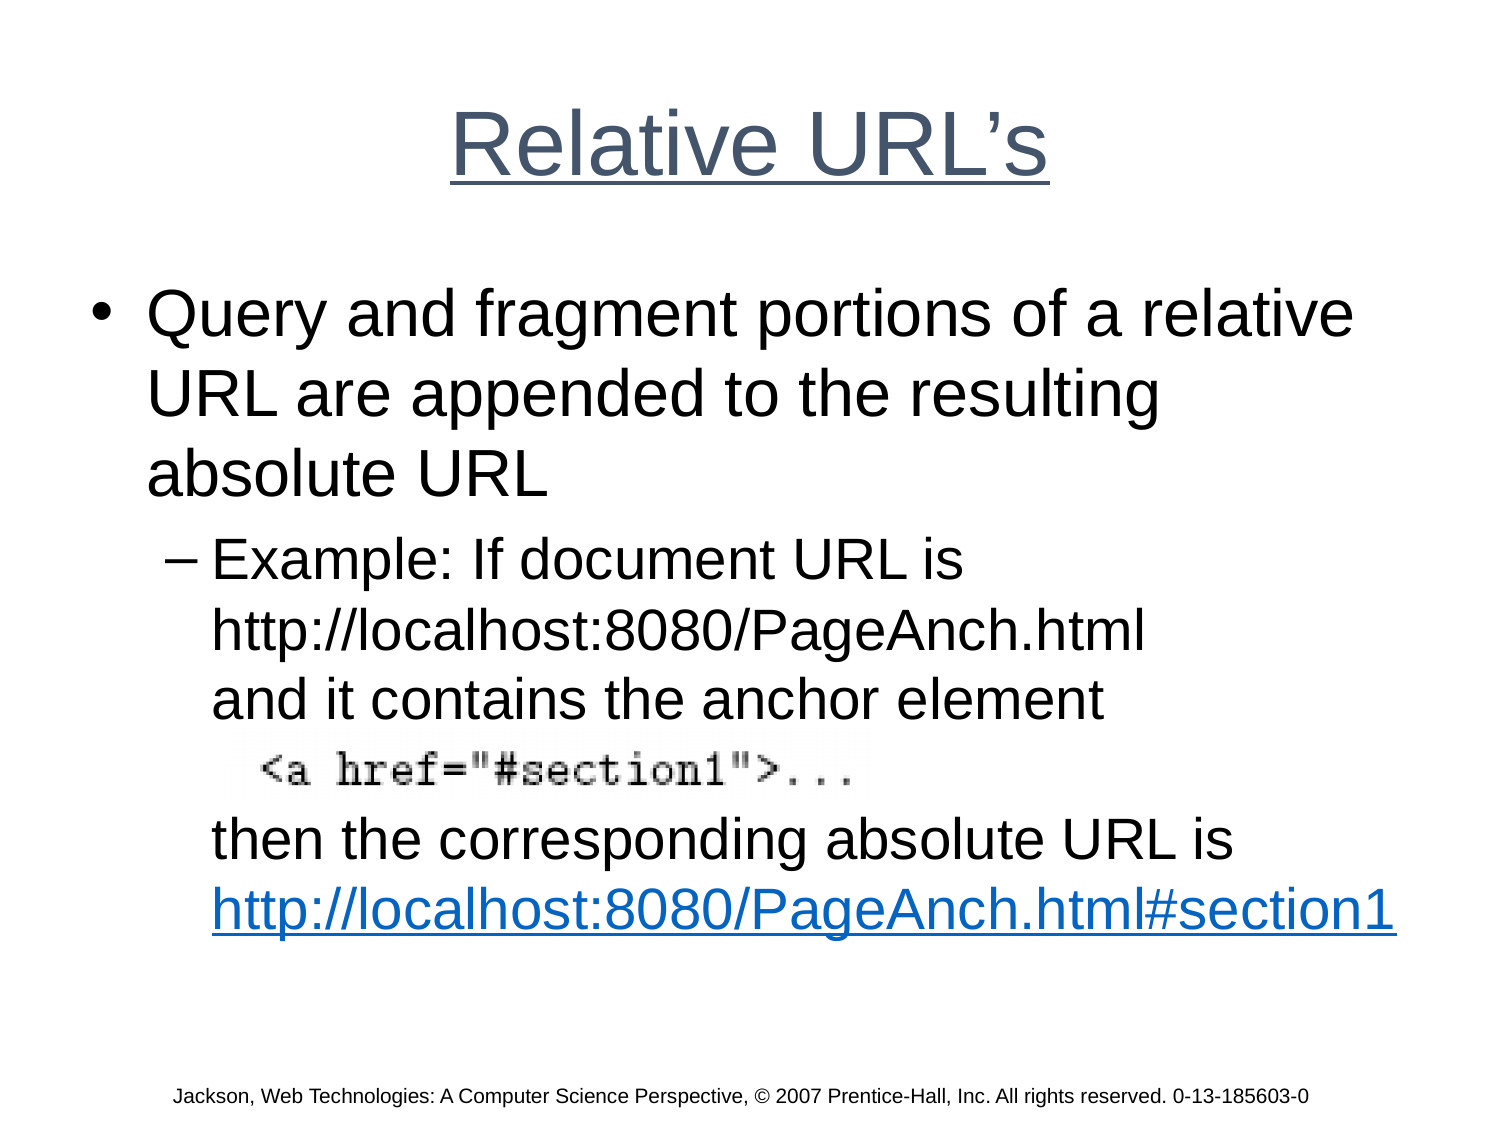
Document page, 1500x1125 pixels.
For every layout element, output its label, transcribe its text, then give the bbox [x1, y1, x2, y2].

picture [224, 724, 876, 802]
footer Jackson, Web Technologies: A Computer Science Perspective, © 2007 Prentice-Hall, Inc. All rights reserved. 0-13-185603-0 [75, 1074, 1413, 1103]
title Relative URL’s [75, 45, 1425, 233]
list Query and fragment portions of a relative URL are appended to the resulting absolute URL Example: If document URL is http://localhost:8080/PageAnch.html and it contains the anchor element then the corresponding absolute URL is http://localhost:8080/PageAnch.html#section1 [75, 262, 1425, 1005]
